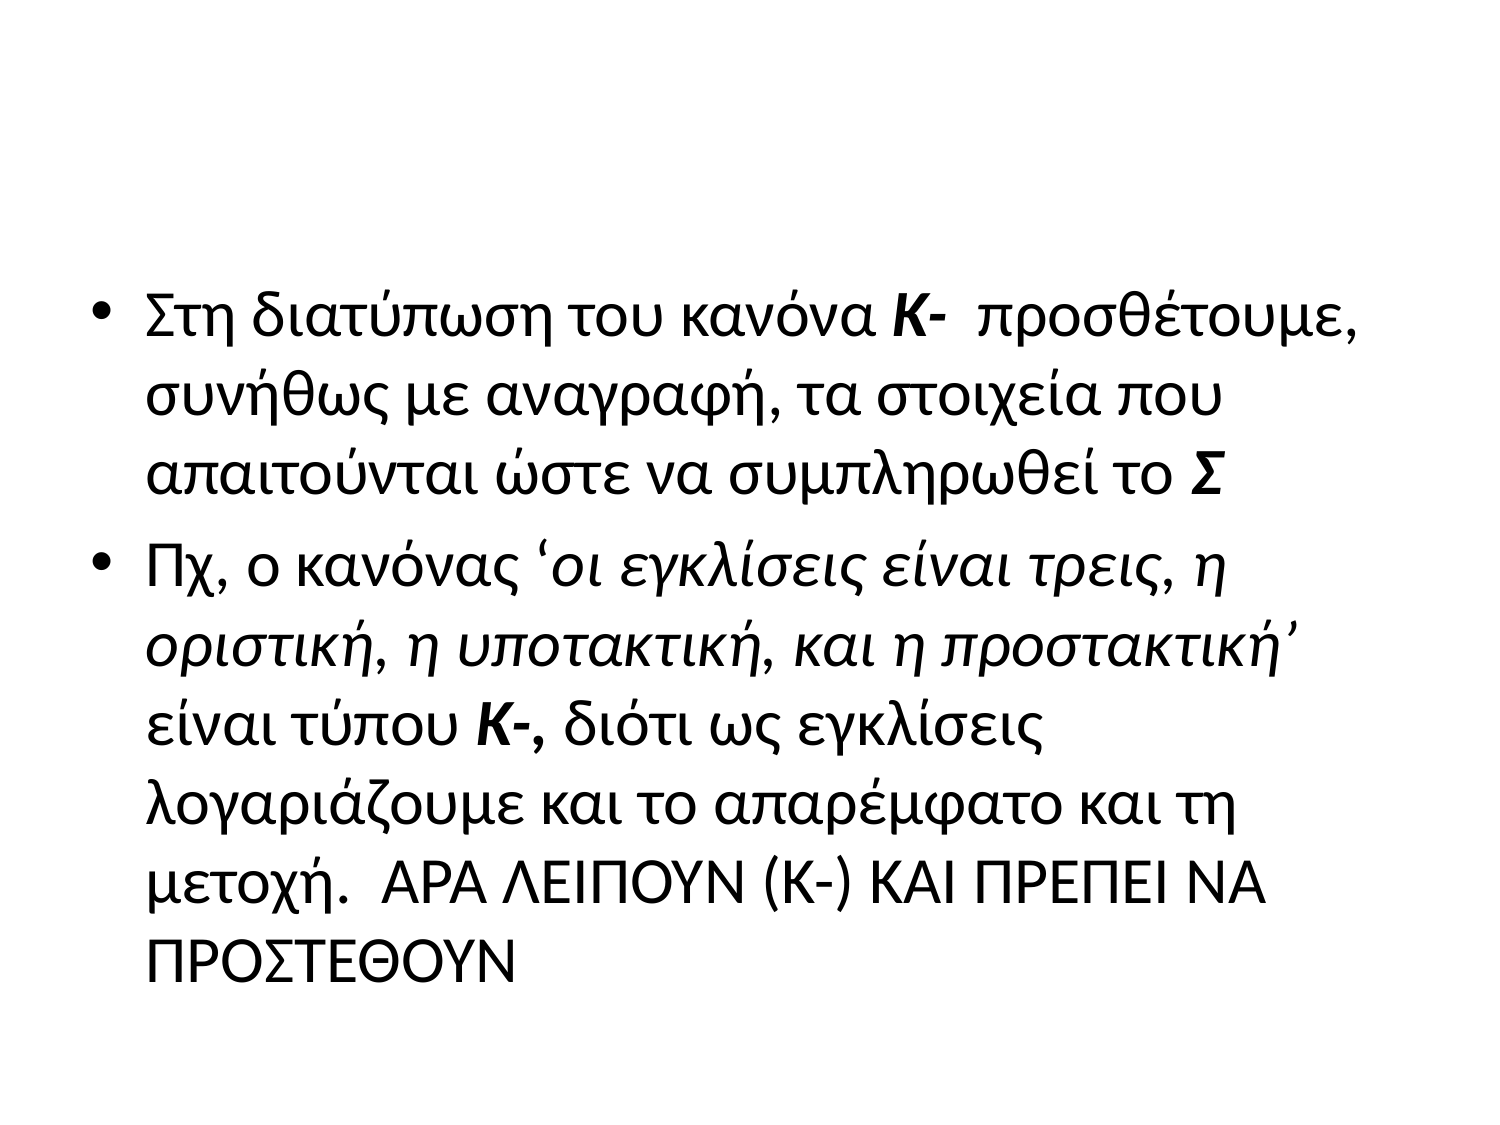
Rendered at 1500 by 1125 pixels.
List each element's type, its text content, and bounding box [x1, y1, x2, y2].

list Στη διατύπωση του κανόνα Κ- προσθέτουμε, συνήθως με αναγραφή, τα στοιχεία που απαιτούνται ώστε να συμπληρωθεί το Σ Πχ, ο κανόνας ‘οι εγκλίσεις είναι τρεις, η οριστική, η υποτακτική, και η προστακτική’ είναι τύπου Κ-, διότι ως εγκλίσεις λογαριάζουμε και το απαρέμφατο και τη μετοχή. ΑΡΑ ΛΕΙΠΟΥΝ (Κ-) ΚΑΙ ΠΡΕΠΕΙ ΝΑ ΠΡΟΣΤΕΘΟΥΝ [75, 262, 1425, 1005]
